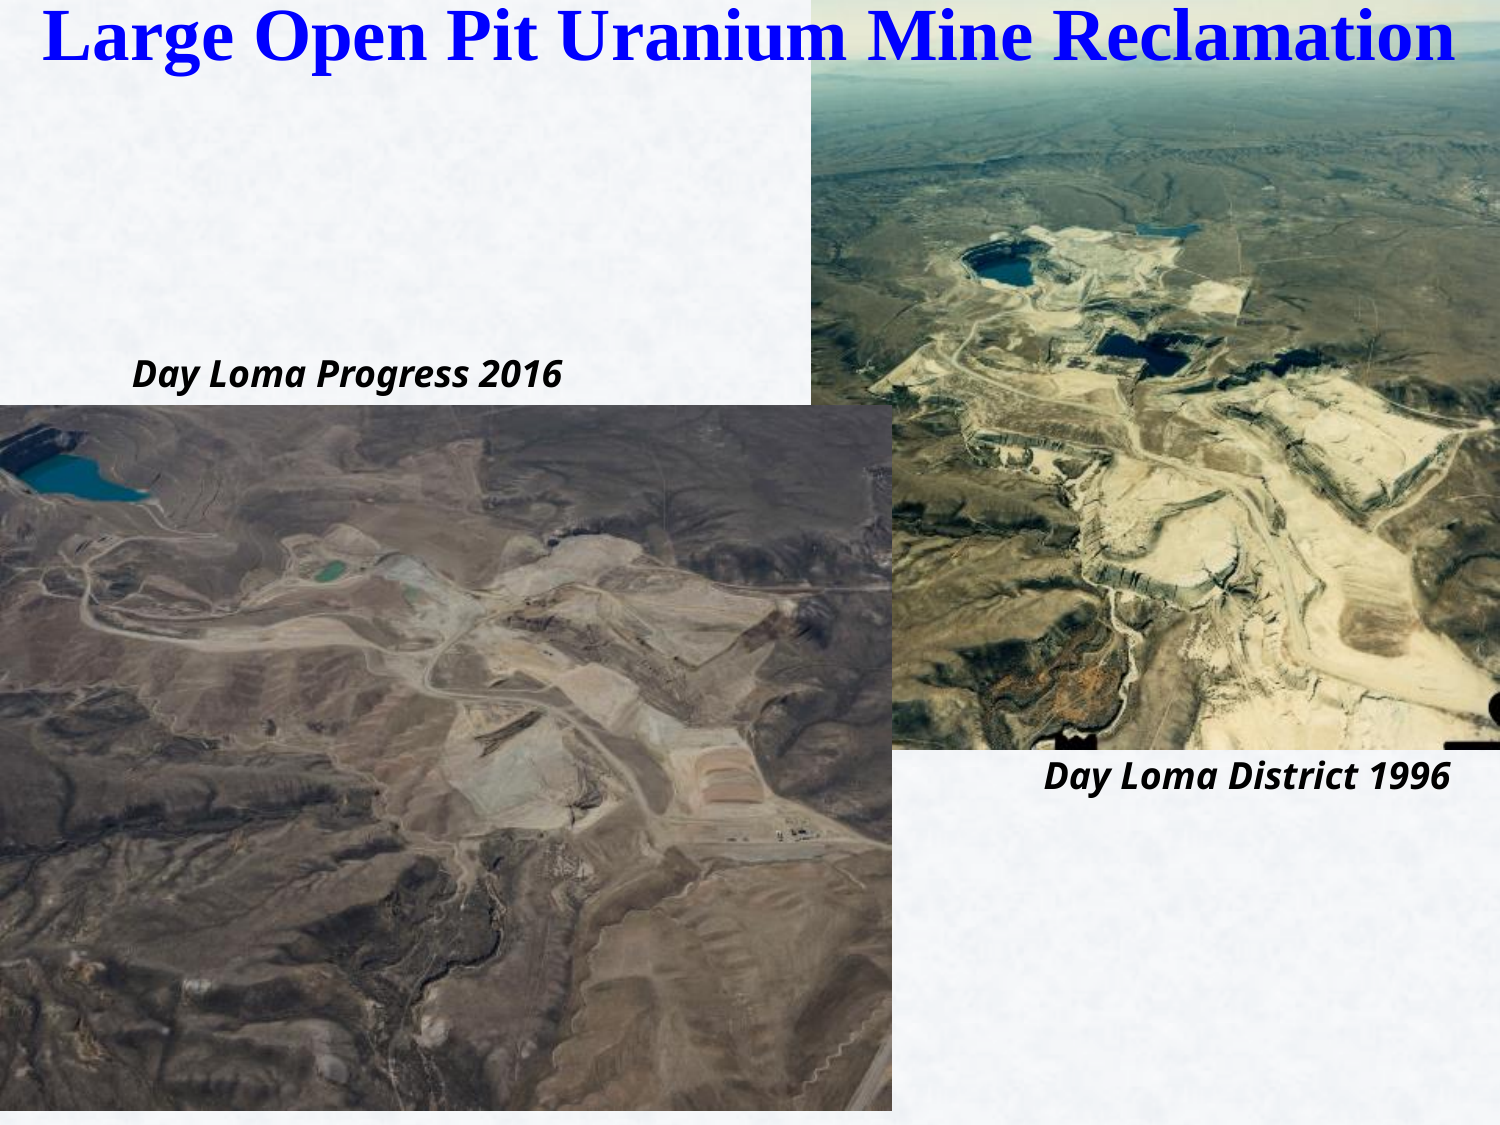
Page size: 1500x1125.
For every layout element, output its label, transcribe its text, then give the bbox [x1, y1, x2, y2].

text_box Day Loma Progress 2016 [24, 347, 670, 398]
text_box Day Loma District 1996 [924, 758, 1500, 800]
title Large Open Pit Uranium Mine Reclamation [0, 0, 809, 151]
picture [0, 0, 1500, 1111]
